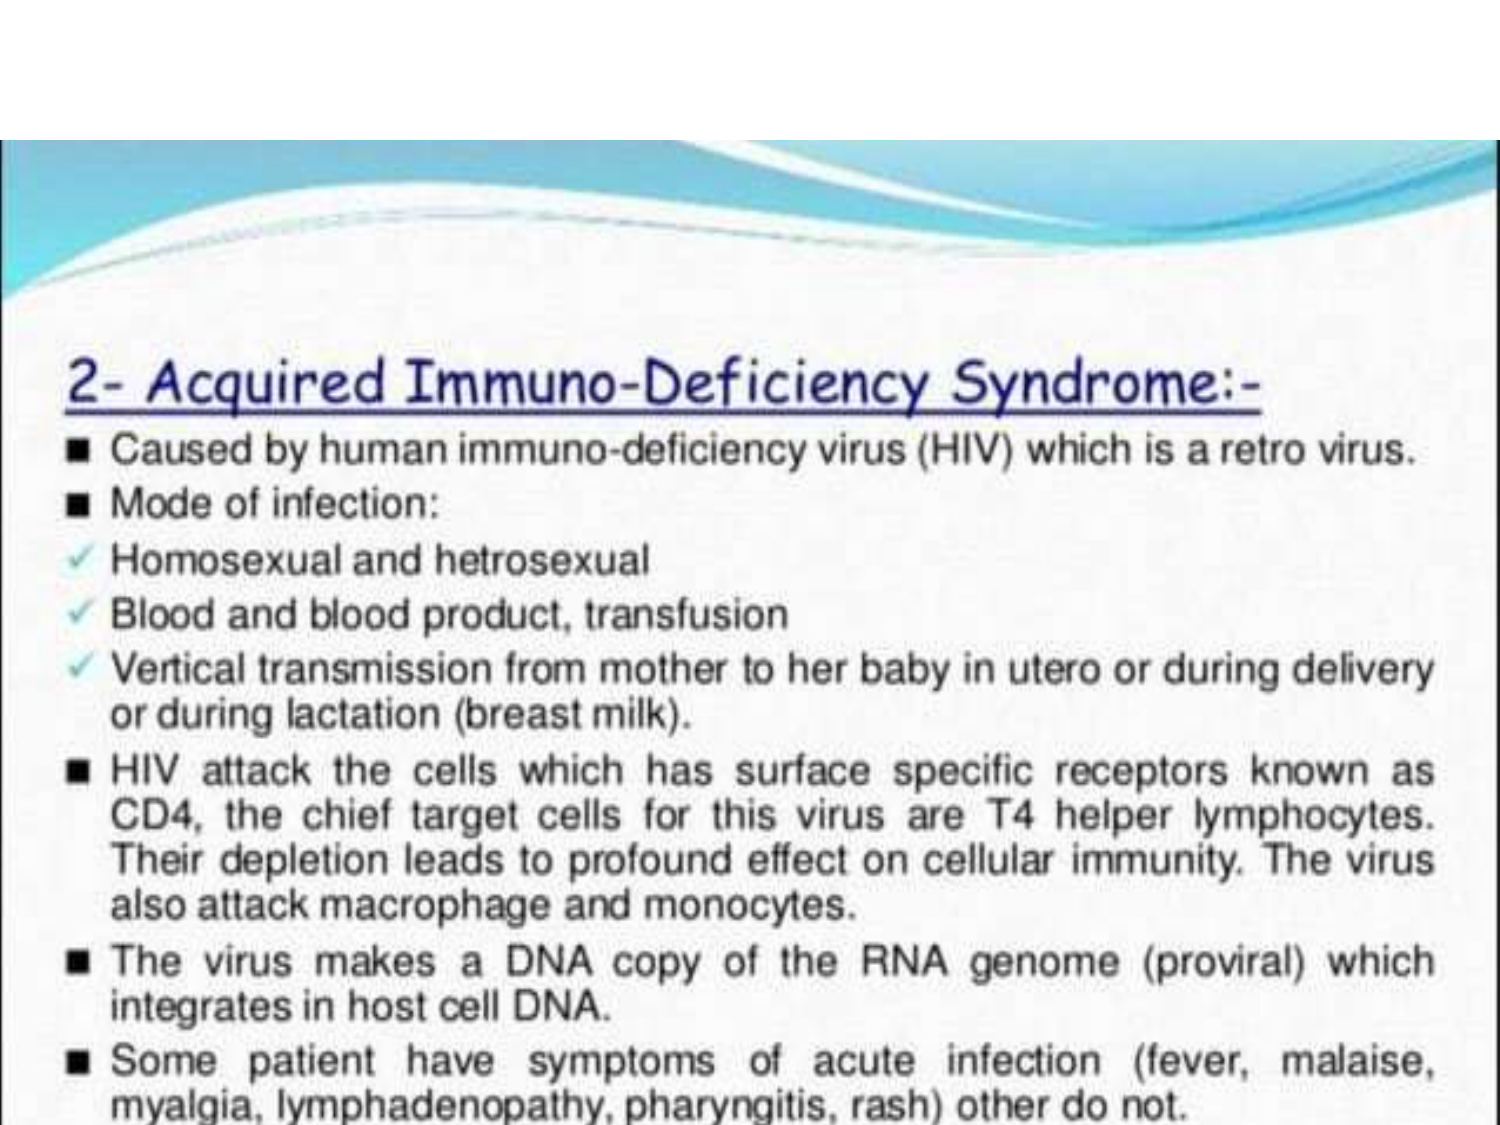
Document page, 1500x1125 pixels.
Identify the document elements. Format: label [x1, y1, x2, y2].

picture [0, 139, 1500, 1125]
